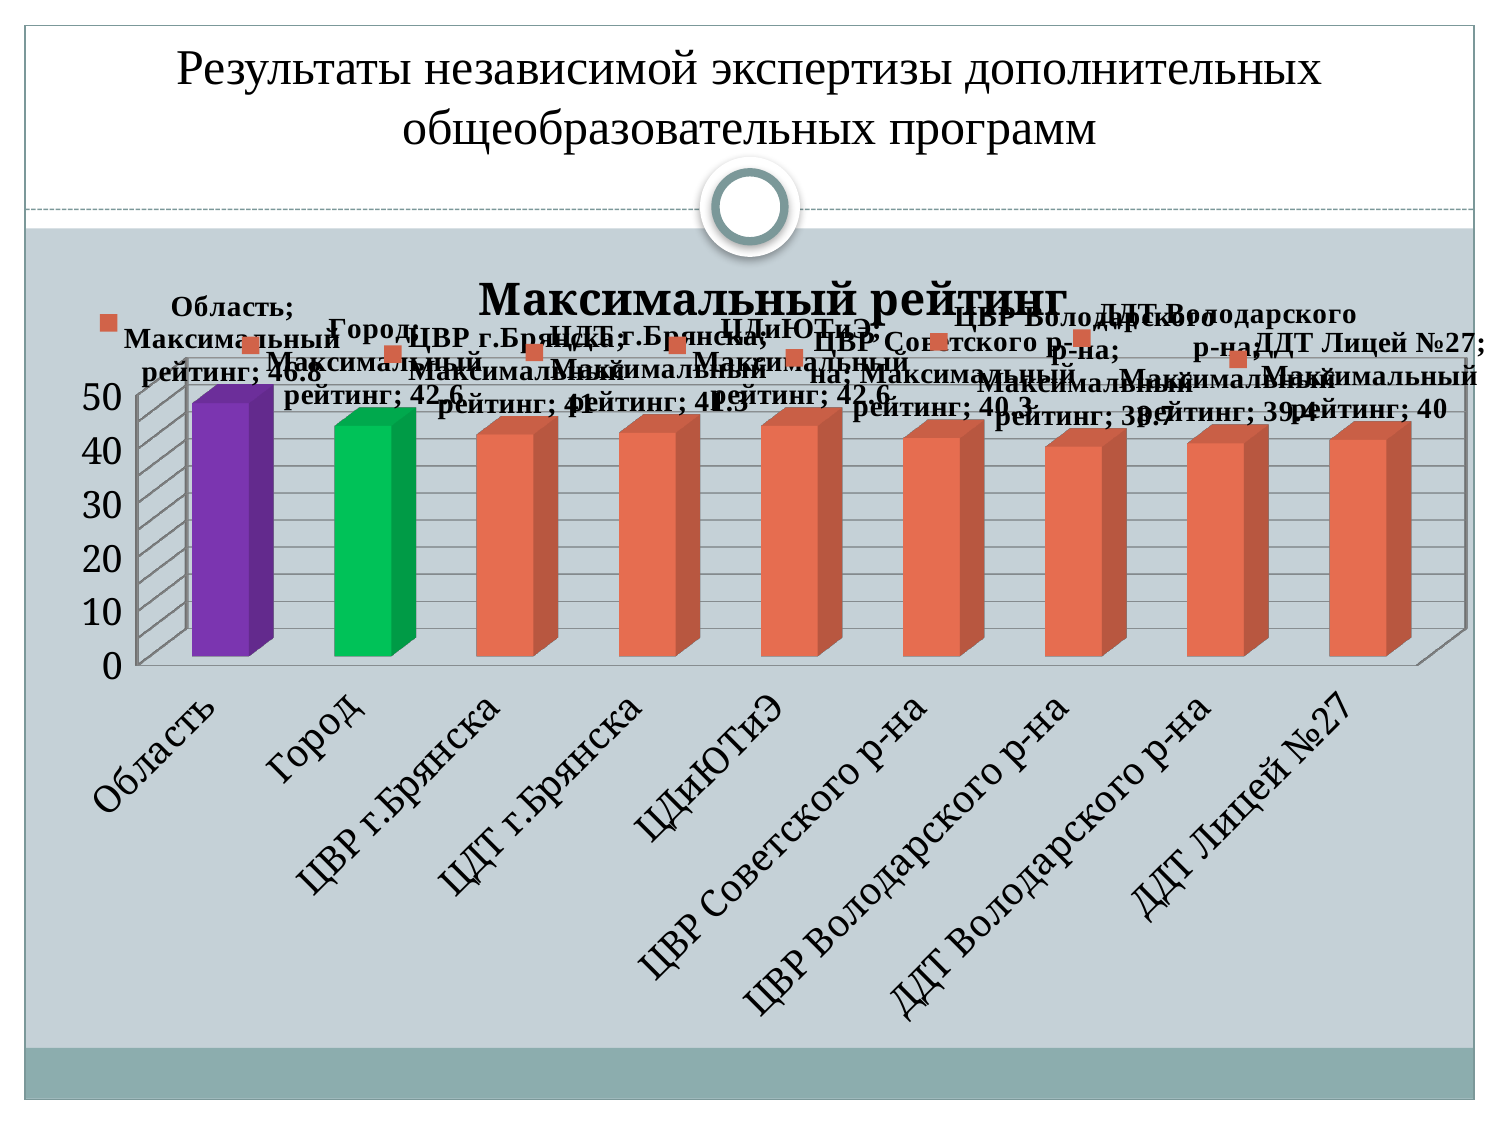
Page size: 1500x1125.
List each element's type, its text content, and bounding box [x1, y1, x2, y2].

title Результаты независимой экспертизы дополнительных общеобразовательных программ [49, 37, 1450, 162]
chart [46, 228, 1500, 1044]
